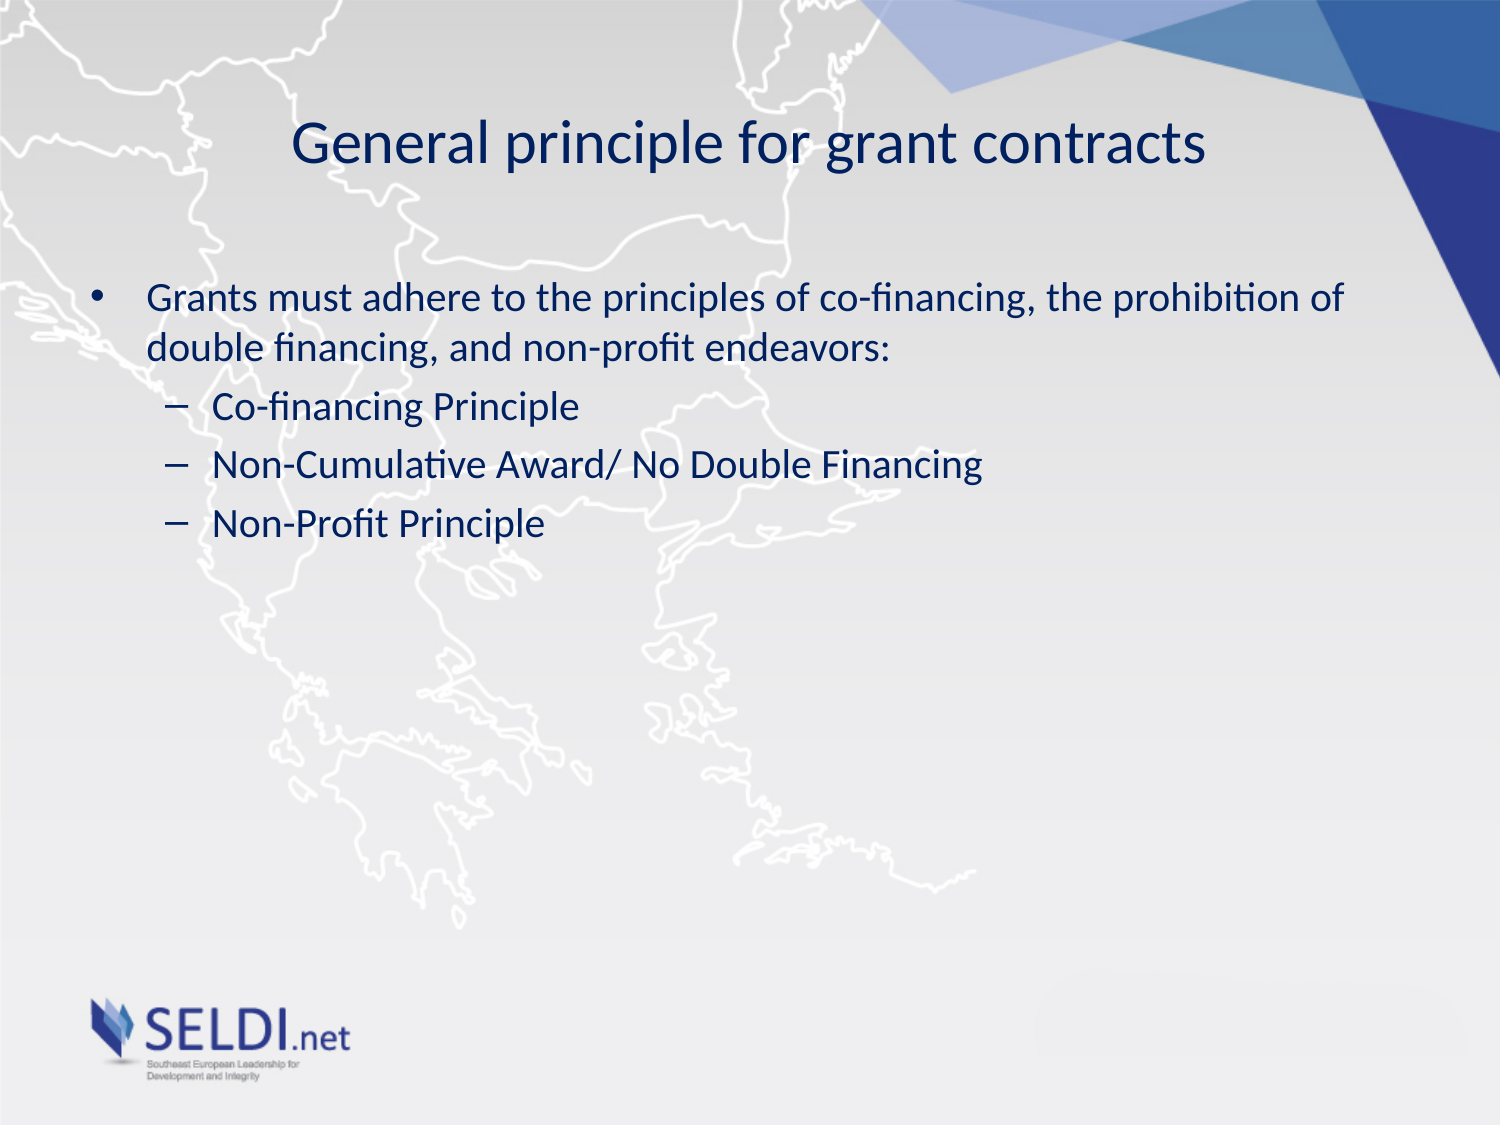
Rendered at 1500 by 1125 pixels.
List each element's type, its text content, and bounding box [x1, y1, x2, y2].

list Grants must adhere to the principles of co-financing, the prohibition of double financing, and non-profit endeavors: Co-financing Principle Non-Cumulative Award/ No Double Financing Non-Profit Principle [75, 262, 1483, 1005]
picture [0, 0, 1500, 1125]
title General principle for grant contracts [75, 45, 1425, 233]
